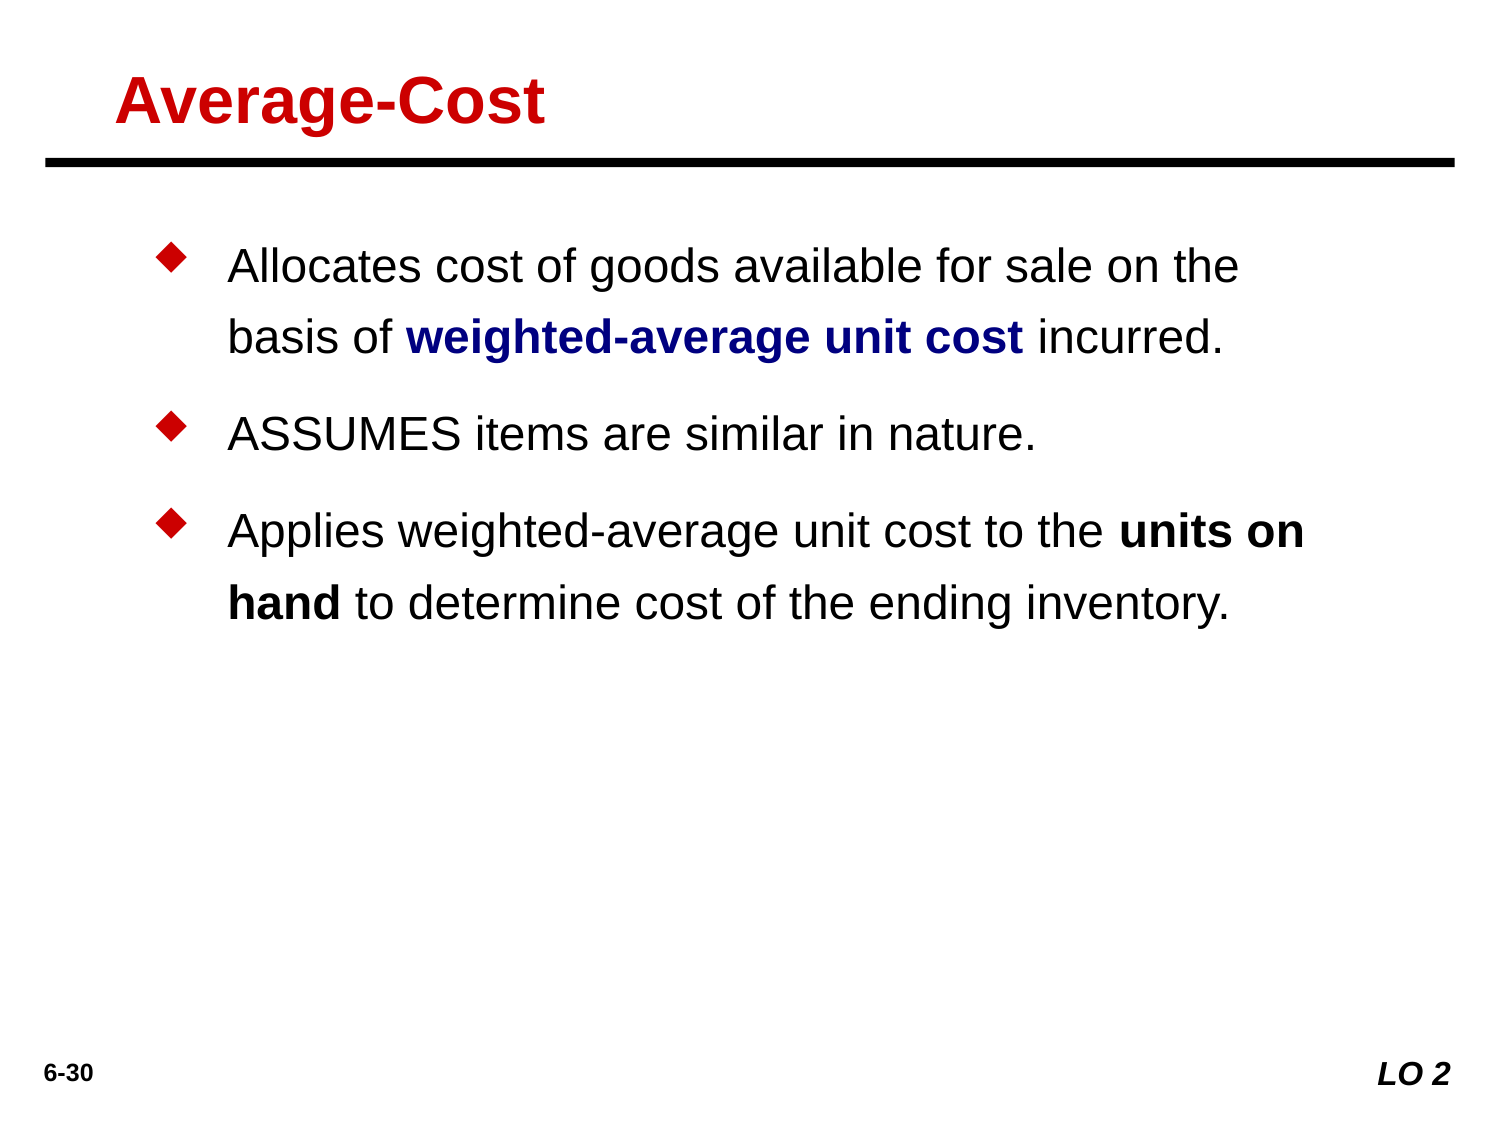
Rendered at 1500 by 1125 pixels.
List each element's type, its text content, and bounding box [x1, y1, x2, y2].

text_box Average-Cost [99, 50, 1450, 142]
text_box LO 2 [1350, 1044, 1475, 1100]
text_box Allocates cost of goods available for sale on the basis of weighted-average unit cost incurred. ASSUMES items are similar in nature. Applies weighted-average unit cost to the units on hand to determine cost of the ending inventory. [99, 212, 1338, 637]
